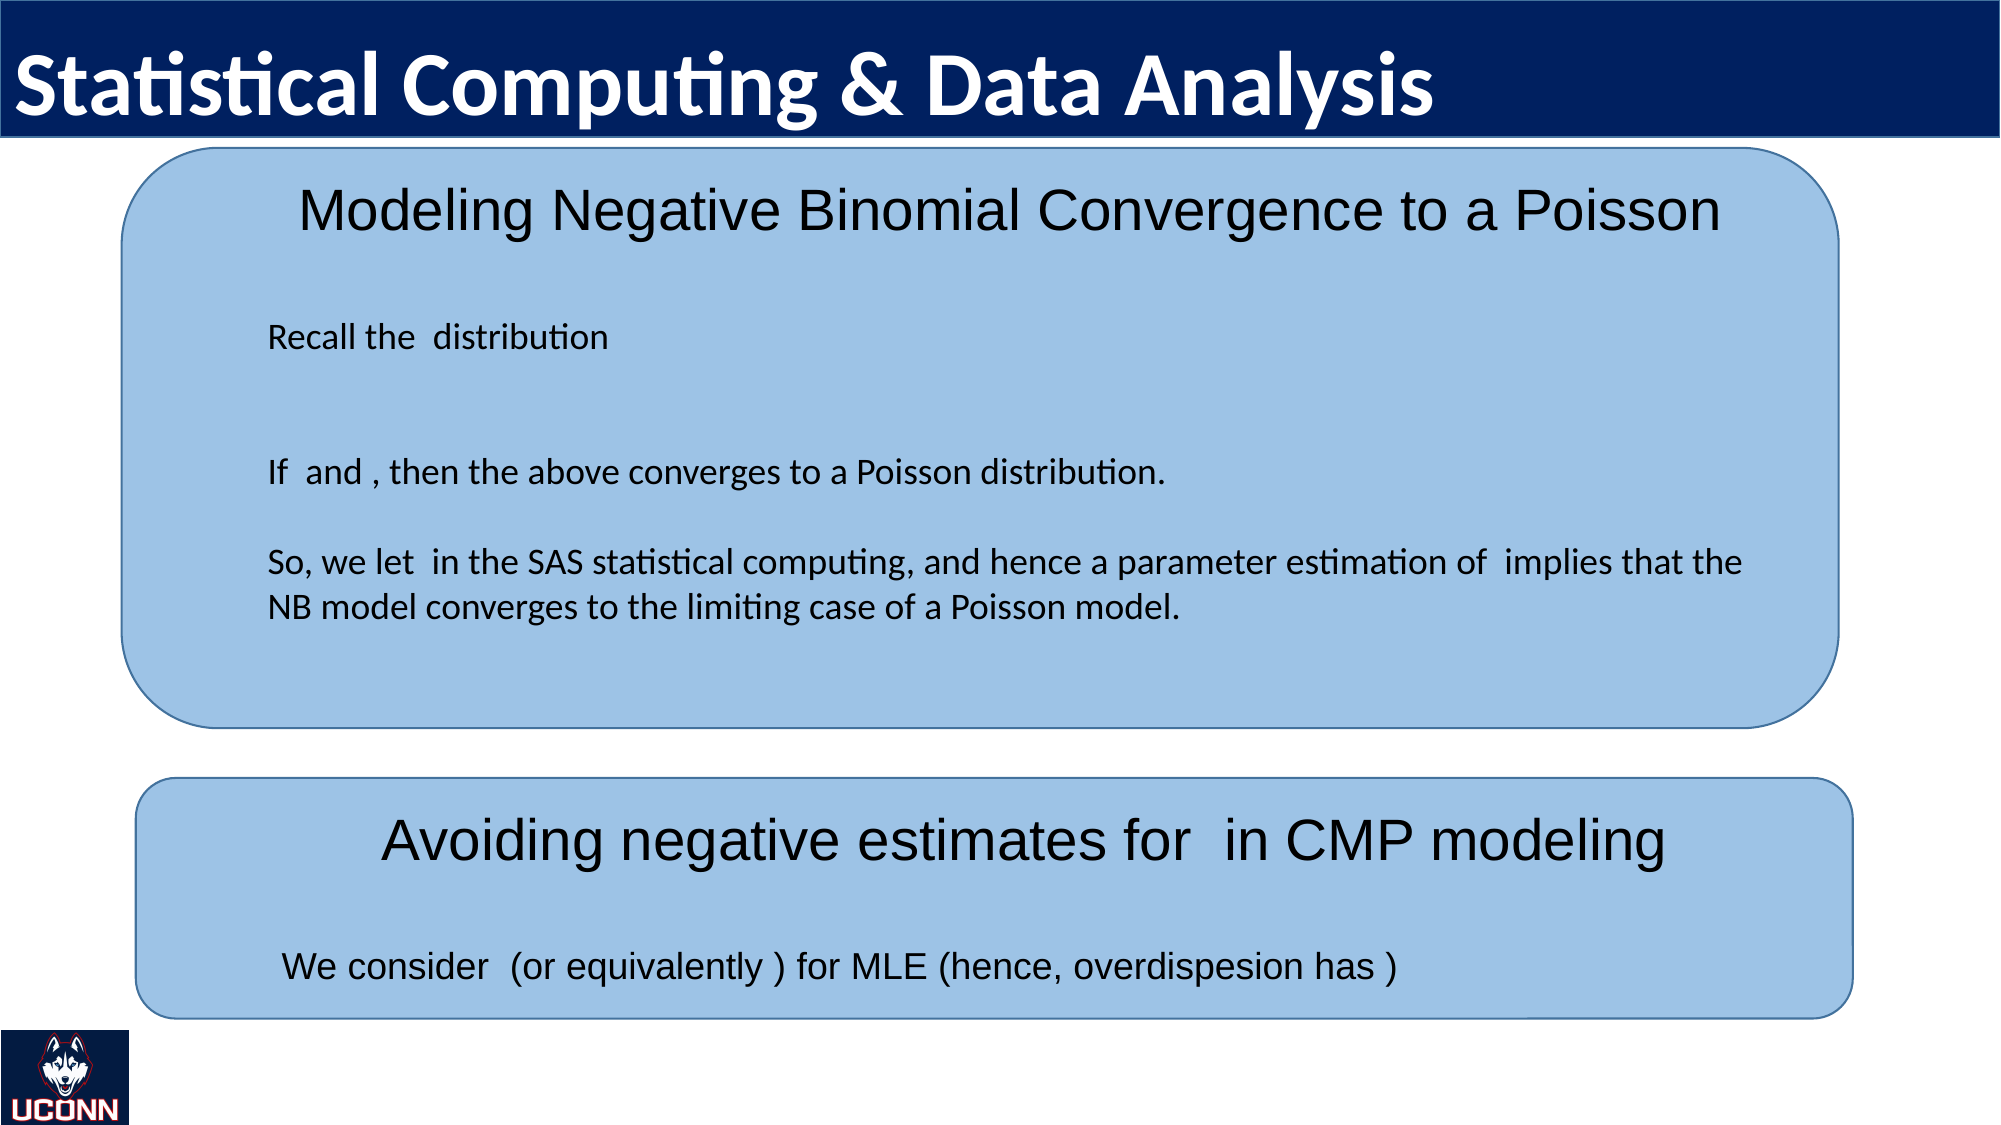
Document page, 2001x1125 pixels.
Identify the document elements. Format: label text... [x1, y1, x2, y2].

text_box [0, 0, 2000, 138]
text_box [120, 146, 1840, 730]
picture [1, 1030, 129, 1125]
text_box Statistical Computing & Data Analysis [0, 16, 1967, 141]
text_box [134, 776, 1854, 1020]
